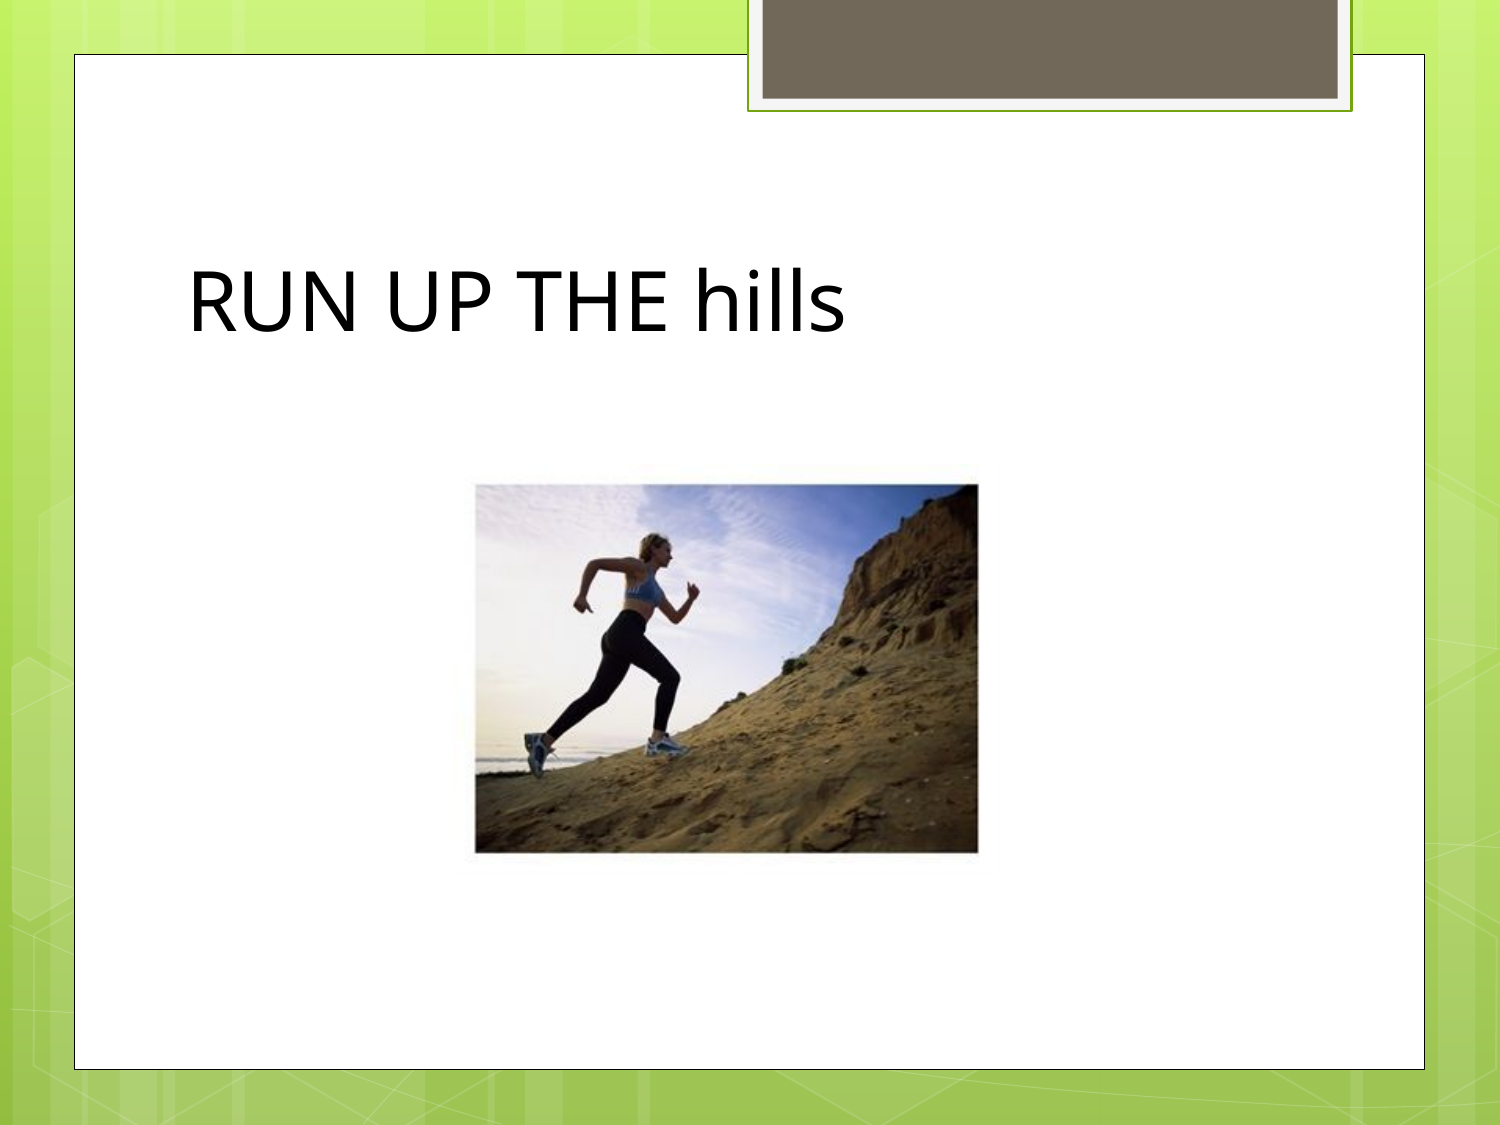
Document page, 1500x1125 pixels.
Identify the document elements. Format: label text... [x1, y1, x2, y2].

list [453, 464, 1001, 874]
title RUN UP THE hills [171, 168, 1324, 357]
